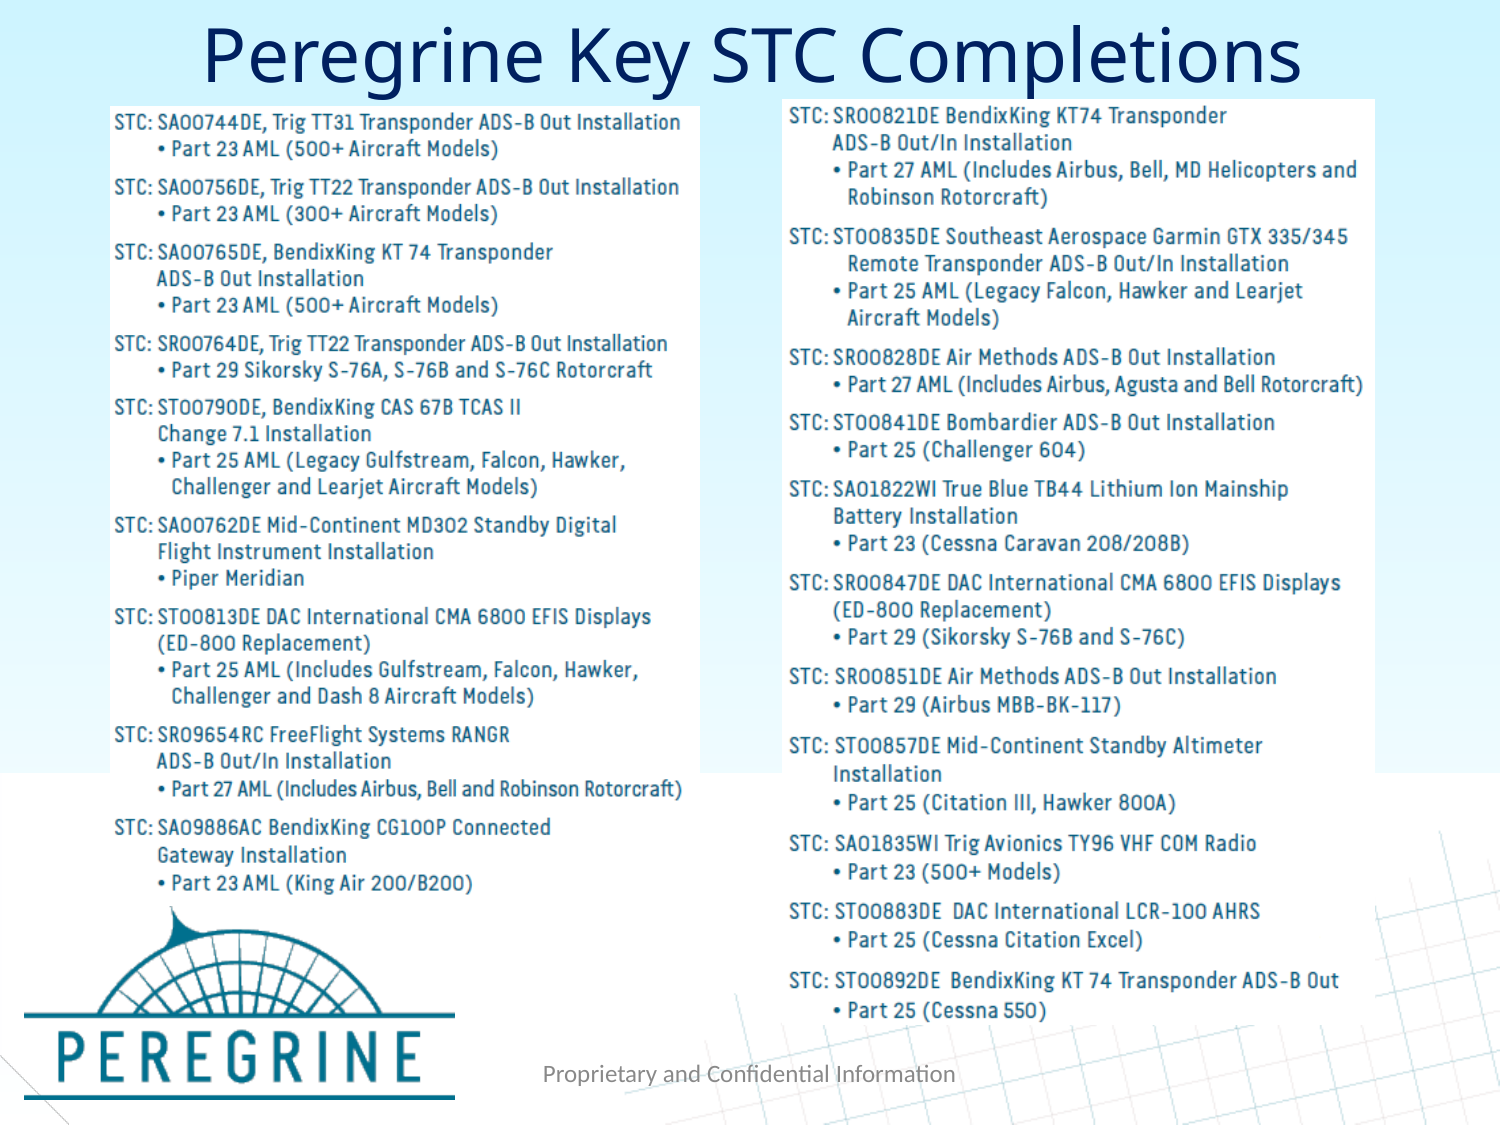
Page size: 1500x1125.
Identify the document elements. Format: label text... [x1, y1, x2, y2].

text_box Peregrine Key STC Completions [3, 0, 1500, 91]
picture [0, 99, 1500, 1125]
footer Proprietary and Confidential Information [512, 1042, 988, 1103]
